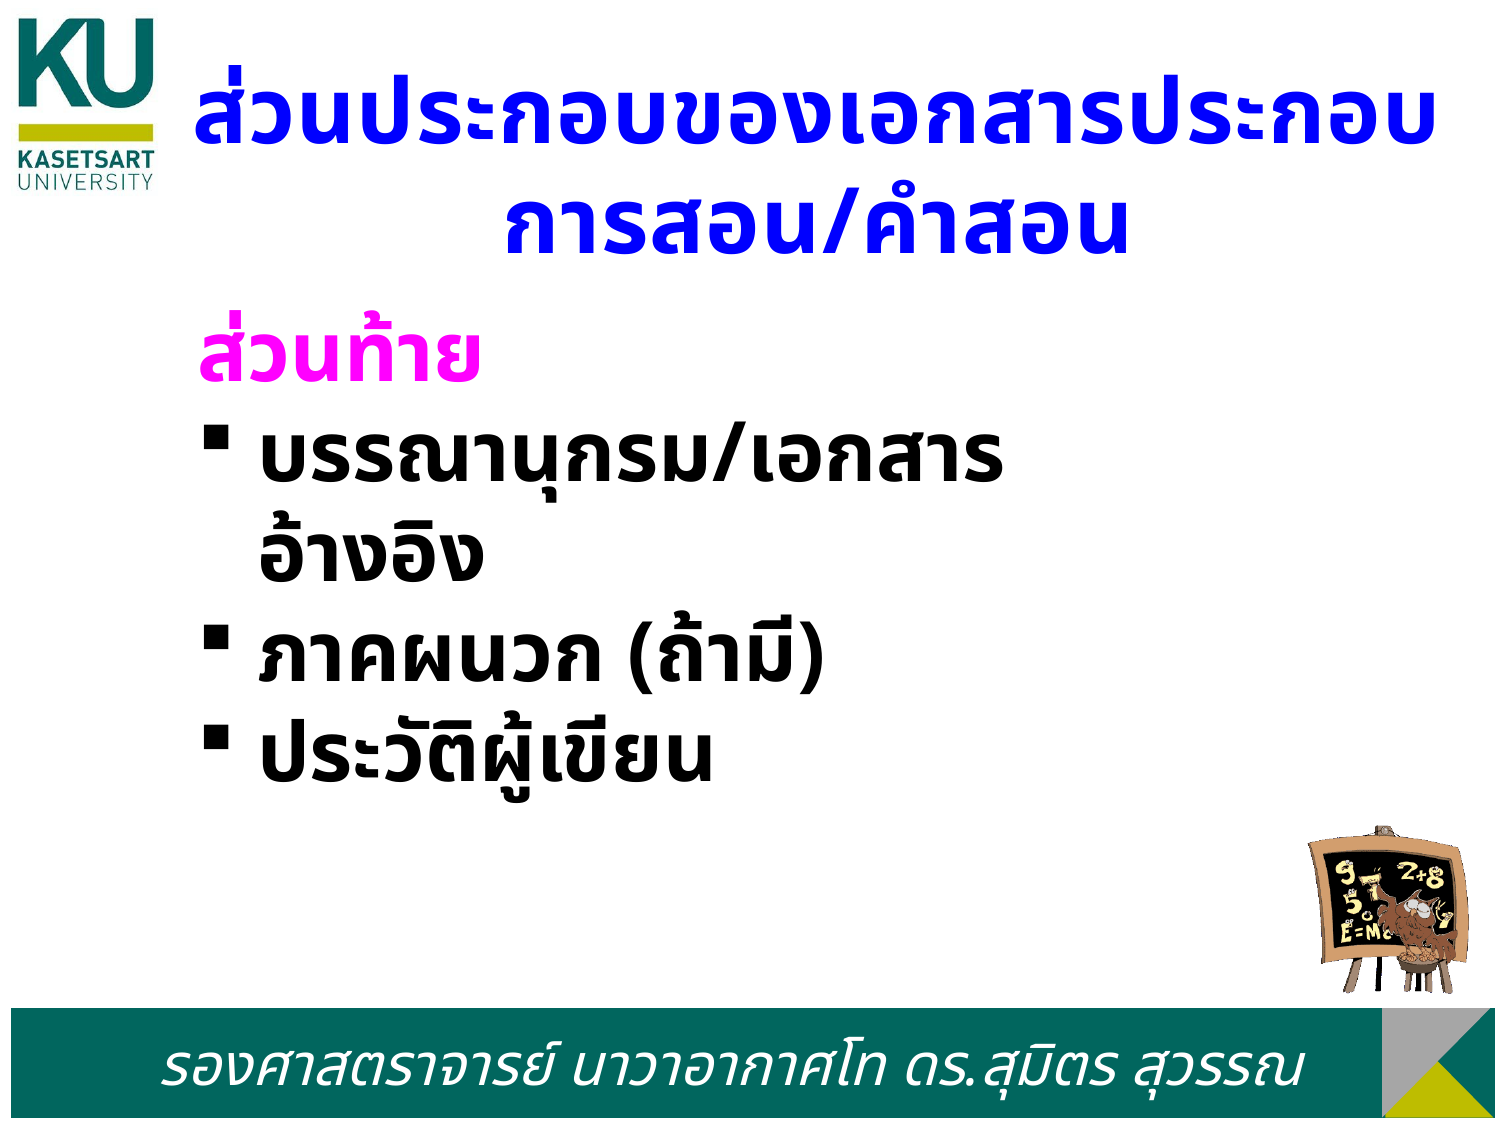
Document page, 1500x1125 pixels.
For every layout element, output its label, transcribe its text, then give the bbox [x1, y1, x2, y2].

picture [11, 8, 160, 197]
picture [1439, 1008, 1495, 1118]
text_box ส่วนท้าย บรรณานุกรม/เอกสารอ้างอิง ภาคผนวก (ถ้ามี) ประวัติผู้เขียน [183, 290, 1137, 806]
text_box รองศาสตราจารย์ นาวาอากาศโท ดร.สุมิตร สุวรรณ [144, 1020, 1318, 1105]
text_box ส่วนประกอบของเอกสารประกอบการสอน/คำสอน [147, 44, 1489, 280]
picture [11, 1008, 1382, 1118]
picture [1297, 822, 1483, 996]
